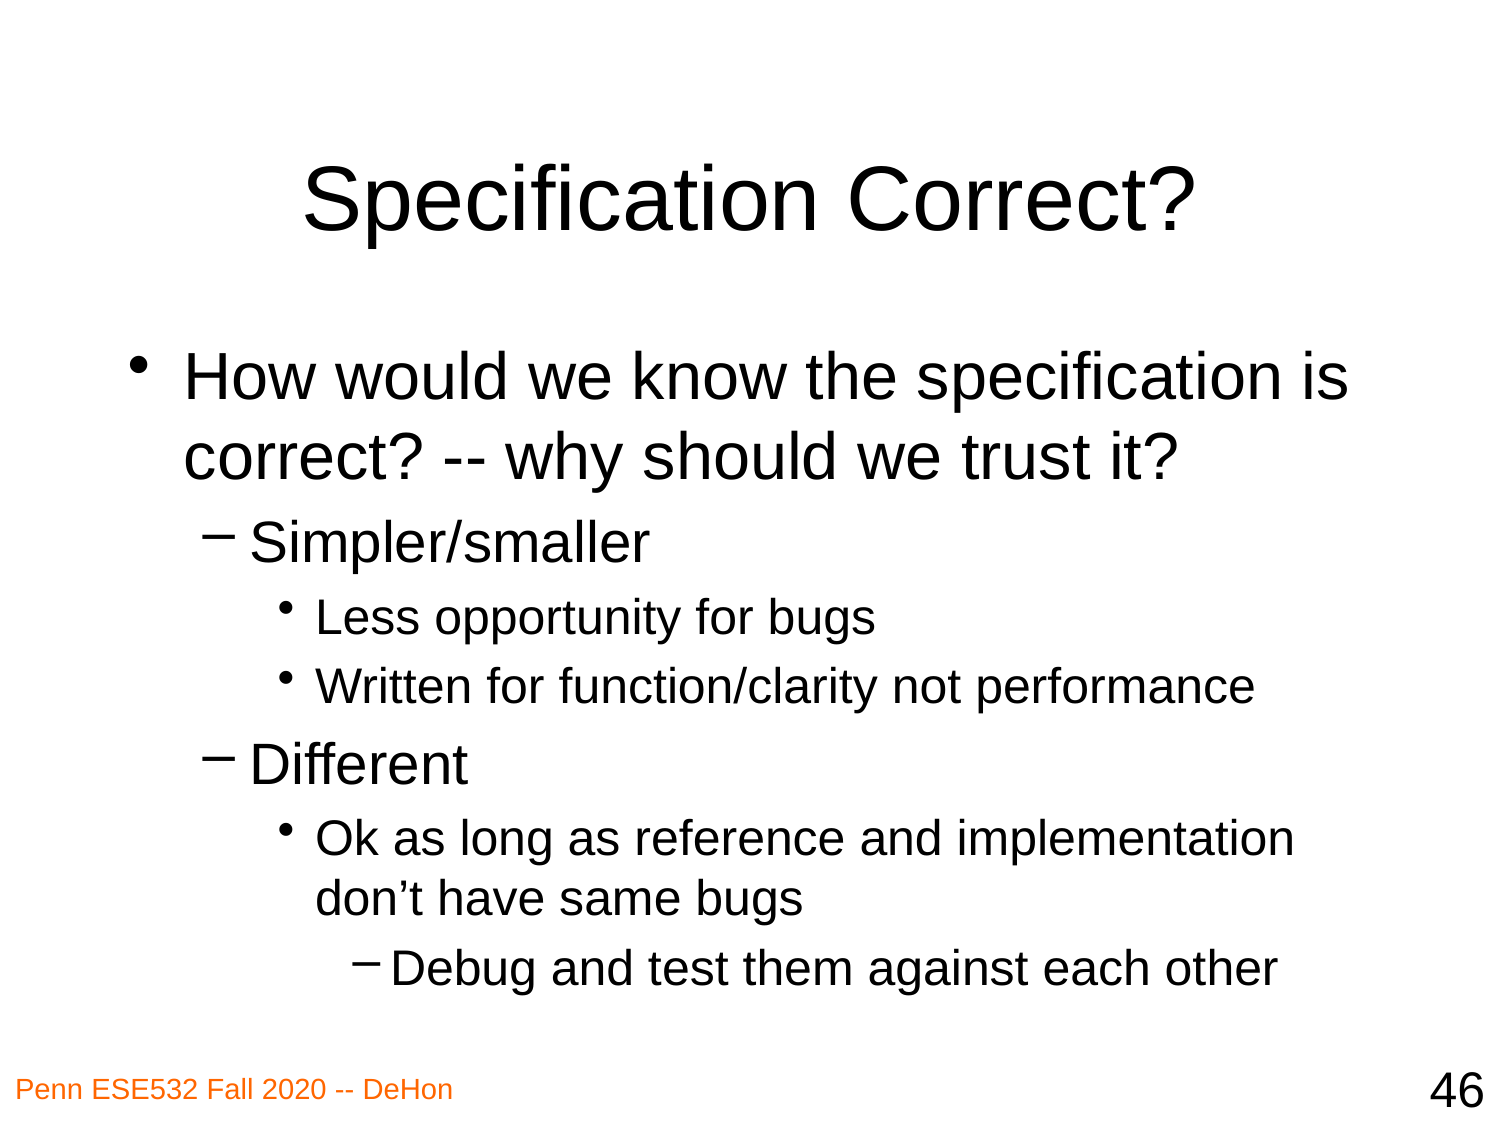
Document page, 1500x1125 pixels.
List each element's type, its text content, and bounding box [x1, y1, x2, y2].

title Specification Correct? [112, 99, 1388, 288]
slide_number Penn ESE532 Fall 2020 -- DeHon [0, 1062, 576, 1125]
list How would we know the specification is correct? -- why should we trust it? Simpler/smaller Less opportunity for bugs Written for function/clarity not performance Different Ok as long as reference and implementation don’t have same bugs Debug and test them against each other [112, 324, 1388, 1001]
slide_number 46 [1187, 1049, 1500, 1125]
